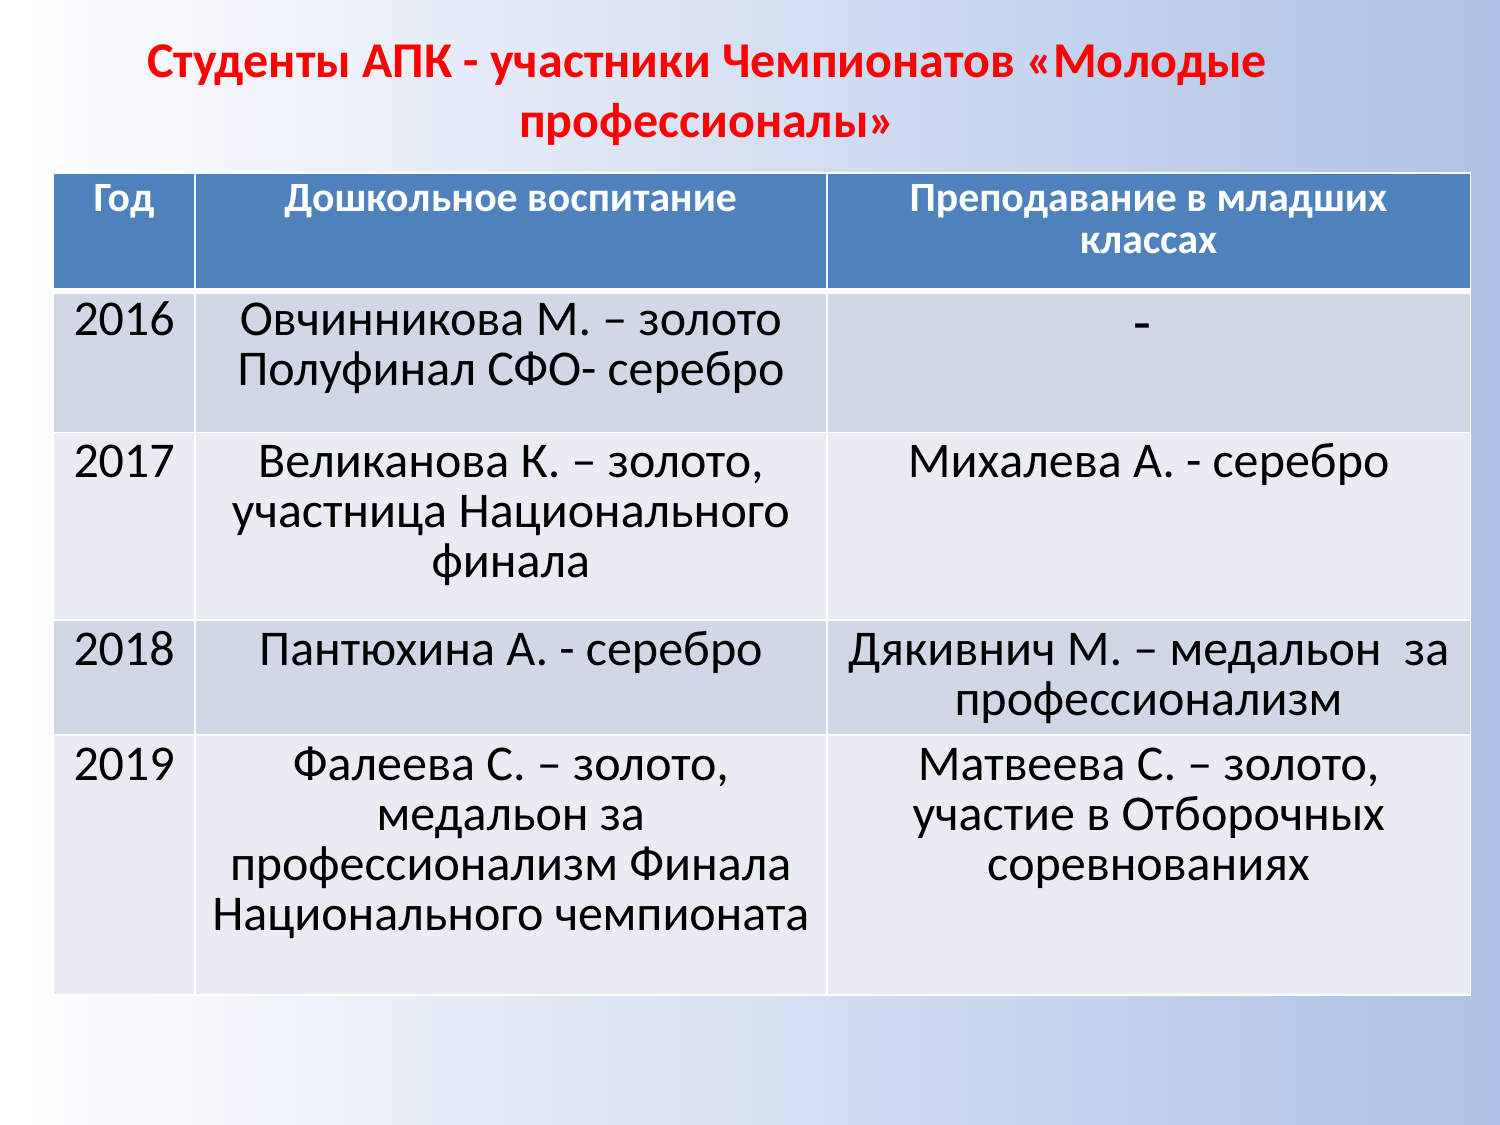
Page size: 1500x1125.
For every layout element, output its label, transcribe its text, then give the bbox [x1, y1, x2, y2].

table_cell 2018 [54, 621, 194, 734]
table_cell Дякивнич М. – медальон за профессионализм [828, 621, 1470, 734]
title Студенты АПК - участники Чемпионатов «Молодые профессионалы» [32, 0, 1383, 182]
table_cell 2017 [54, 433, 194, 619]
table_cell Пантюхина А. - серебро [196, 621, 826, 734]
table_cell 2019 [54, 736, 194, 994]
table_header Дошкольное воспитание [196, 174, 826, 288]
table_cell Михалева А. - серебро [828, 433, 1470, 619]
table_header Преподавание в младших классах [828, 174, 1470, 288]
table_cell Фалеева С. – золото, медальон за профессионализм Финала Национального чемпионата [196, 736, 826, 994]
table_cell Великанова К. – золото, участница Национального финала [196, 433, 826, 619]
table_cell - [828, 294, 1470, 432]
table_header Год [54, 174, 194, 288]
table_cell Матвеева С. – золото, участие в Отборочных соревнованиях [828, 736, 1470, 994]
table_cell Овчинникова М. – золото Полуфинал СФО- серебро [196, 294, 826, 432]
table_cell 2016 [54, 294, 194, 432]
